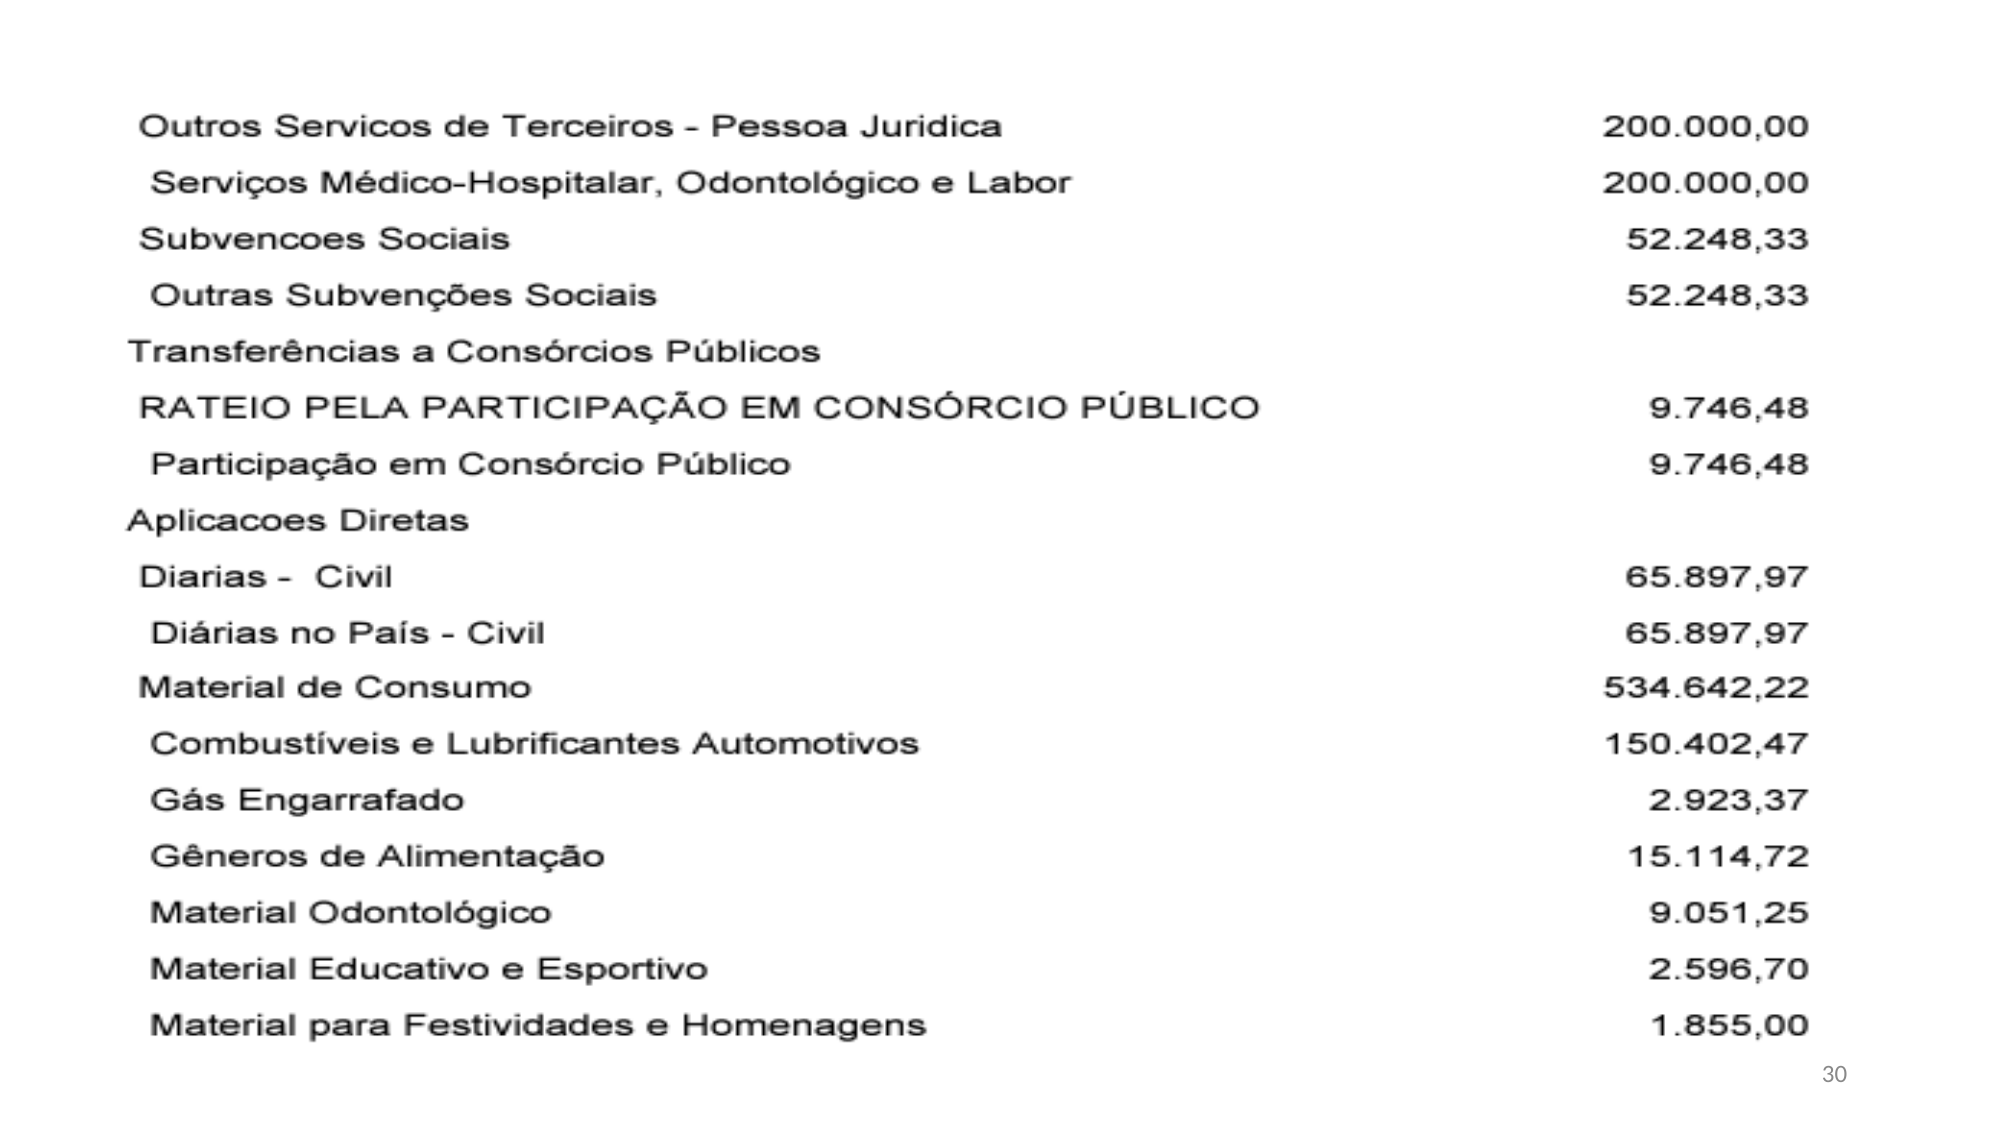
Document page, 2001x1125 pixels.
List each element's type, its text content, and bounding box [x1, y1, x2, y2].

picture [106, 108, 1835, 1059]
slide_number 30 [1412, 1042, 1863, 1103]
